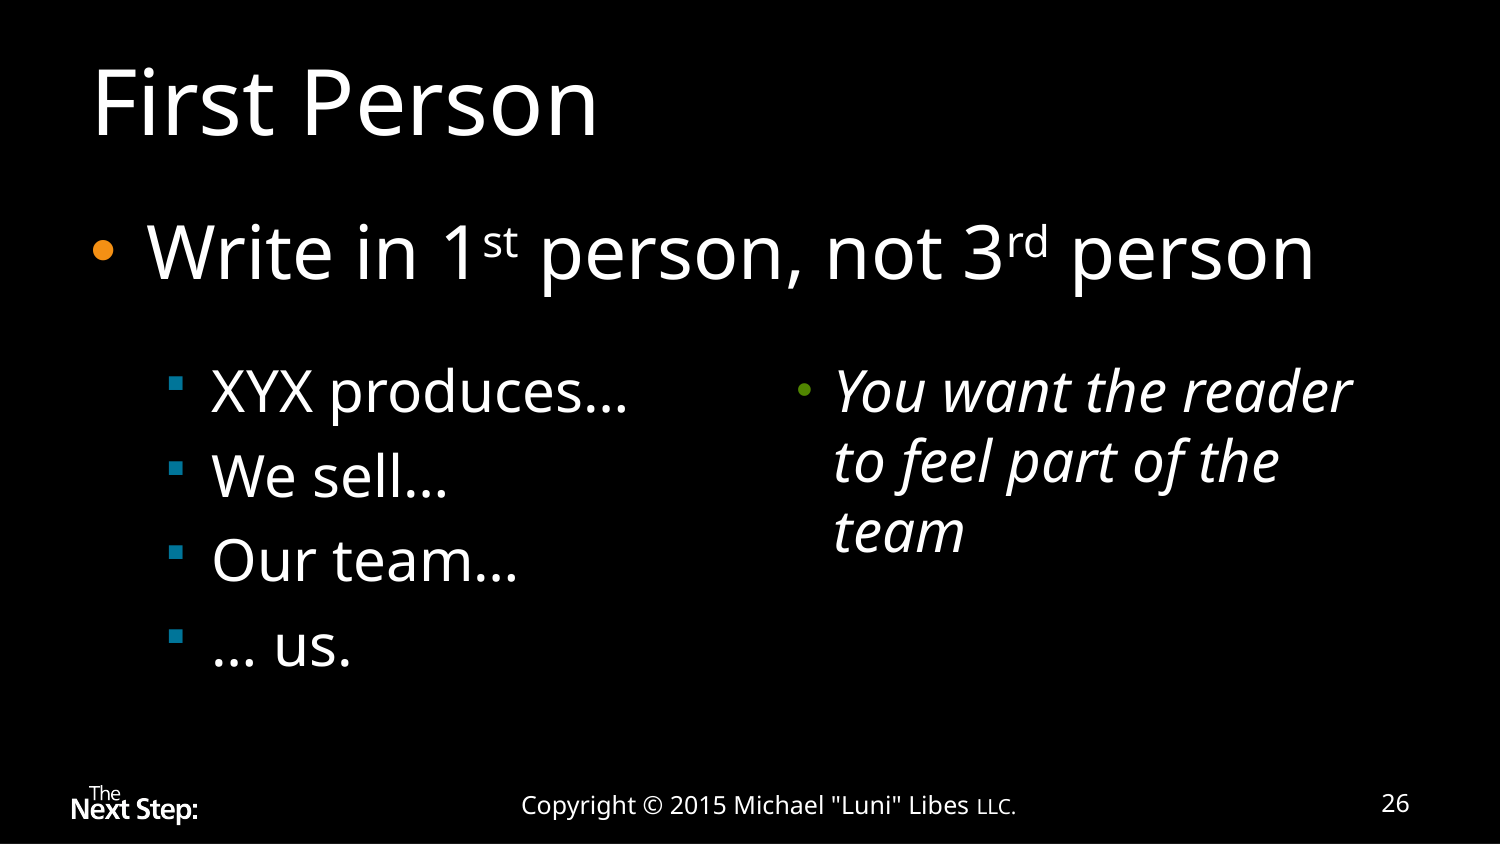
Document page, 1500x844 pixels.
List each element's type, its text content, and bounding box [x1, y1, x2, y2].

slide_number 26 [1074, 782, 1425, 827]
picture [62, 781, 204, 832]
footer Copyright © 2015 Michael "Luni" Libes LLC. [487, 782, 1050, 827]
text_box Write in 1st person, not 3rd person [74, 196, 1425, 335]
title First Person [75, 28, 1425, 169]
list You want the reader to feel part of the team [762, 346, 1425, 754]
list XYX produces… We sell… Our team… … us. [75, 346, 738, 754]
